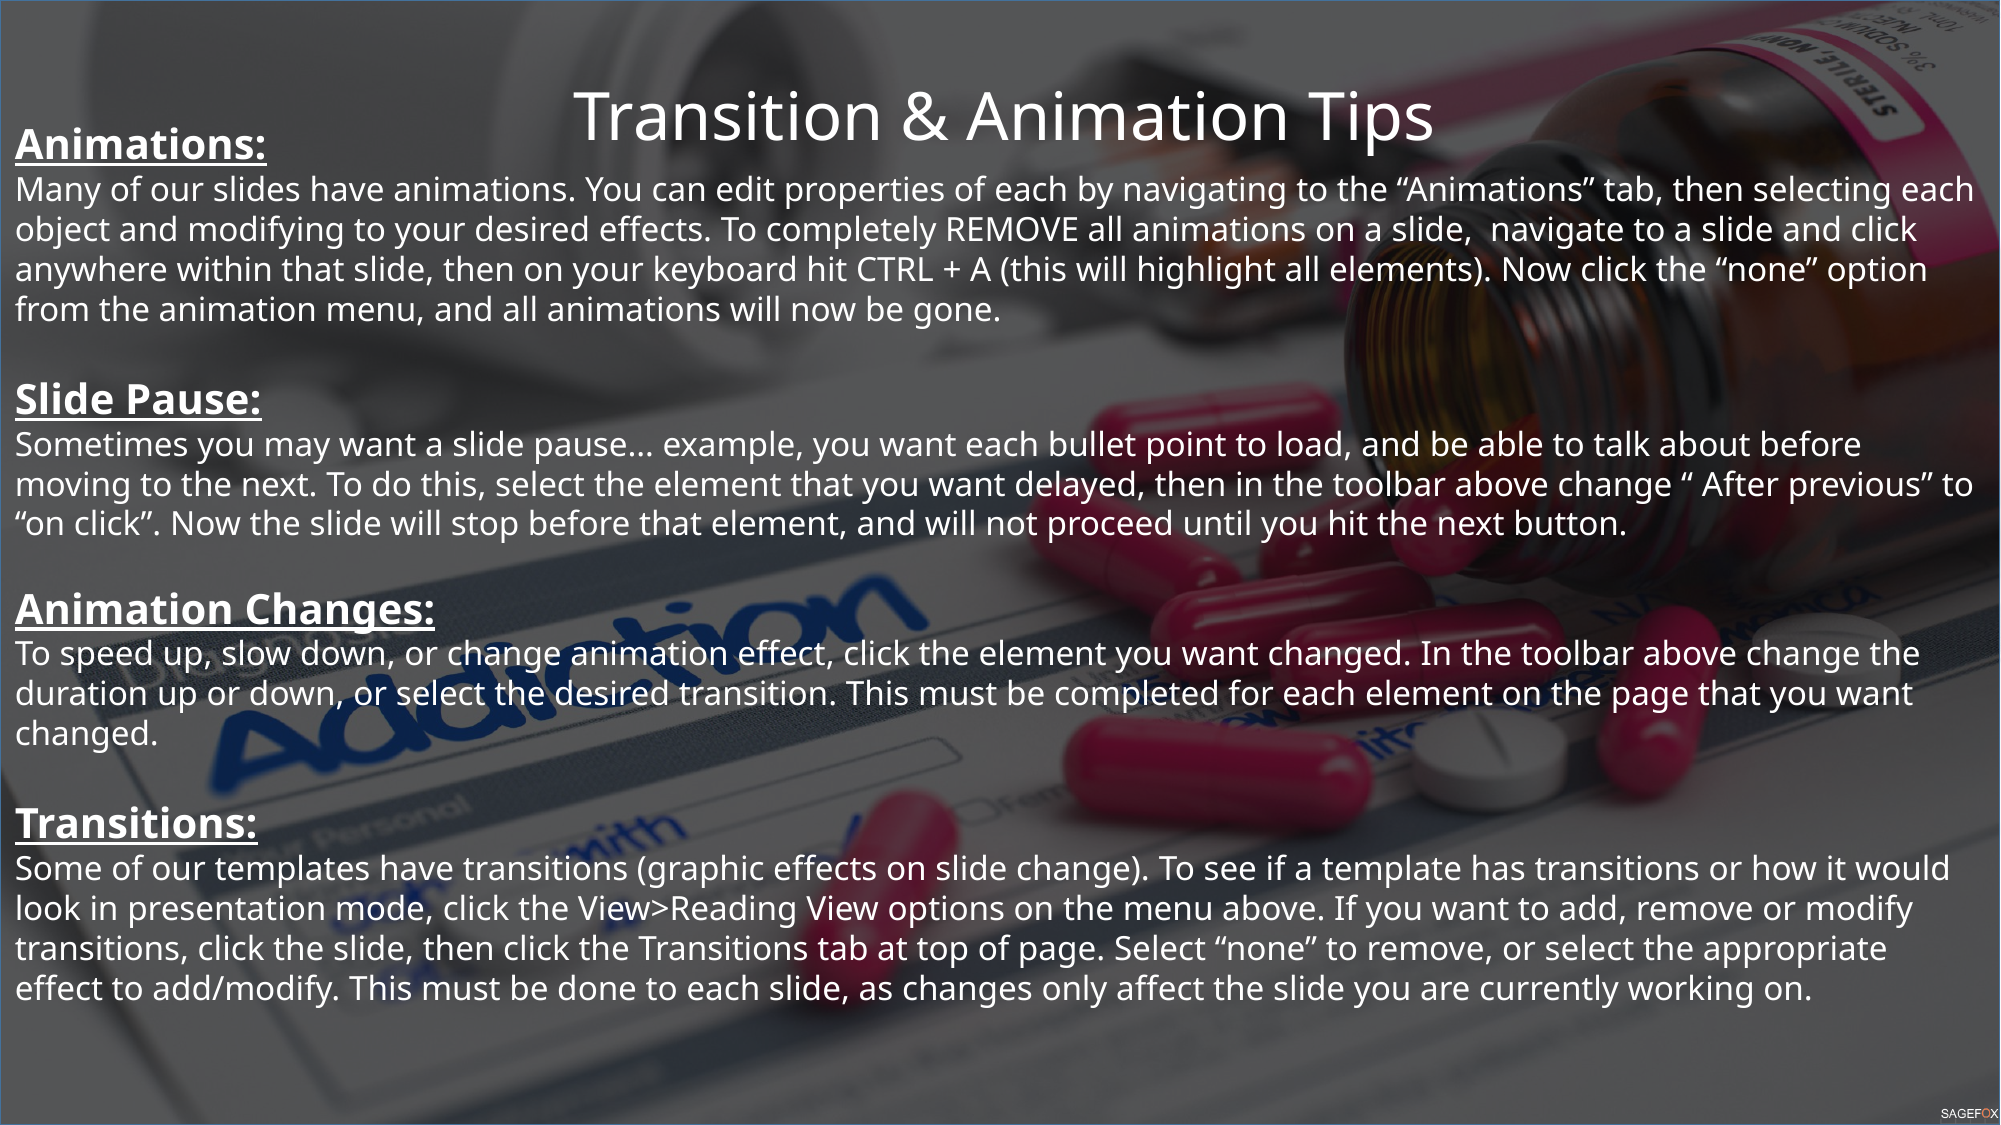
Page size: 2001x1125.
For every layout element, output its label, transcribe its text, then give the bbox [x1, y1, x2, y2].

text_box Animations: Many of our slides have animations. You can edit properties of each by navigating to the “Animations” tab, then selecting each object and modifying to your desired effects. To completely REMOVE all animations on a slide, navigate to a slide and click anywhere within that slide, then on your keyboard hit CTRL + A (this will highlight all elements). Now click the “none” option from the animation menu, and all animations will now be gone. Slide Pause: Sometimes you may want a slide pause… example, you want each bullet point to load, and be able to talk about before moving to the next. To do this, select the element that you want delayed, then in the toolbar above change “ After previous” to “on click”. Now the slide will stop before that element, and will not proceed until you hit the next button. Animation Changes: To speed up, slow down, or change animation effect, click the element you want changed. In the toolbar above change the duration up or down, or select the desired transition. This must be completed for each element on the page that you want changed. Transitions: Some of our templates have transitions (graphic effects on slide change). To see if a template has transitions or how it would look in presentation mode, click the View>Reading View options on the menu above. If you want to add, remove or modify transitions, click the slide, then click the Transitions tab at top of page. Select “none” to remove, or select the appropriate effect to add/modify. This must be done to each slide, as changes only affect the slide you are currently working on. [0, 0, 2000, 1125]
title Transition & Animation Tips [477, 59, 1532, 177]
